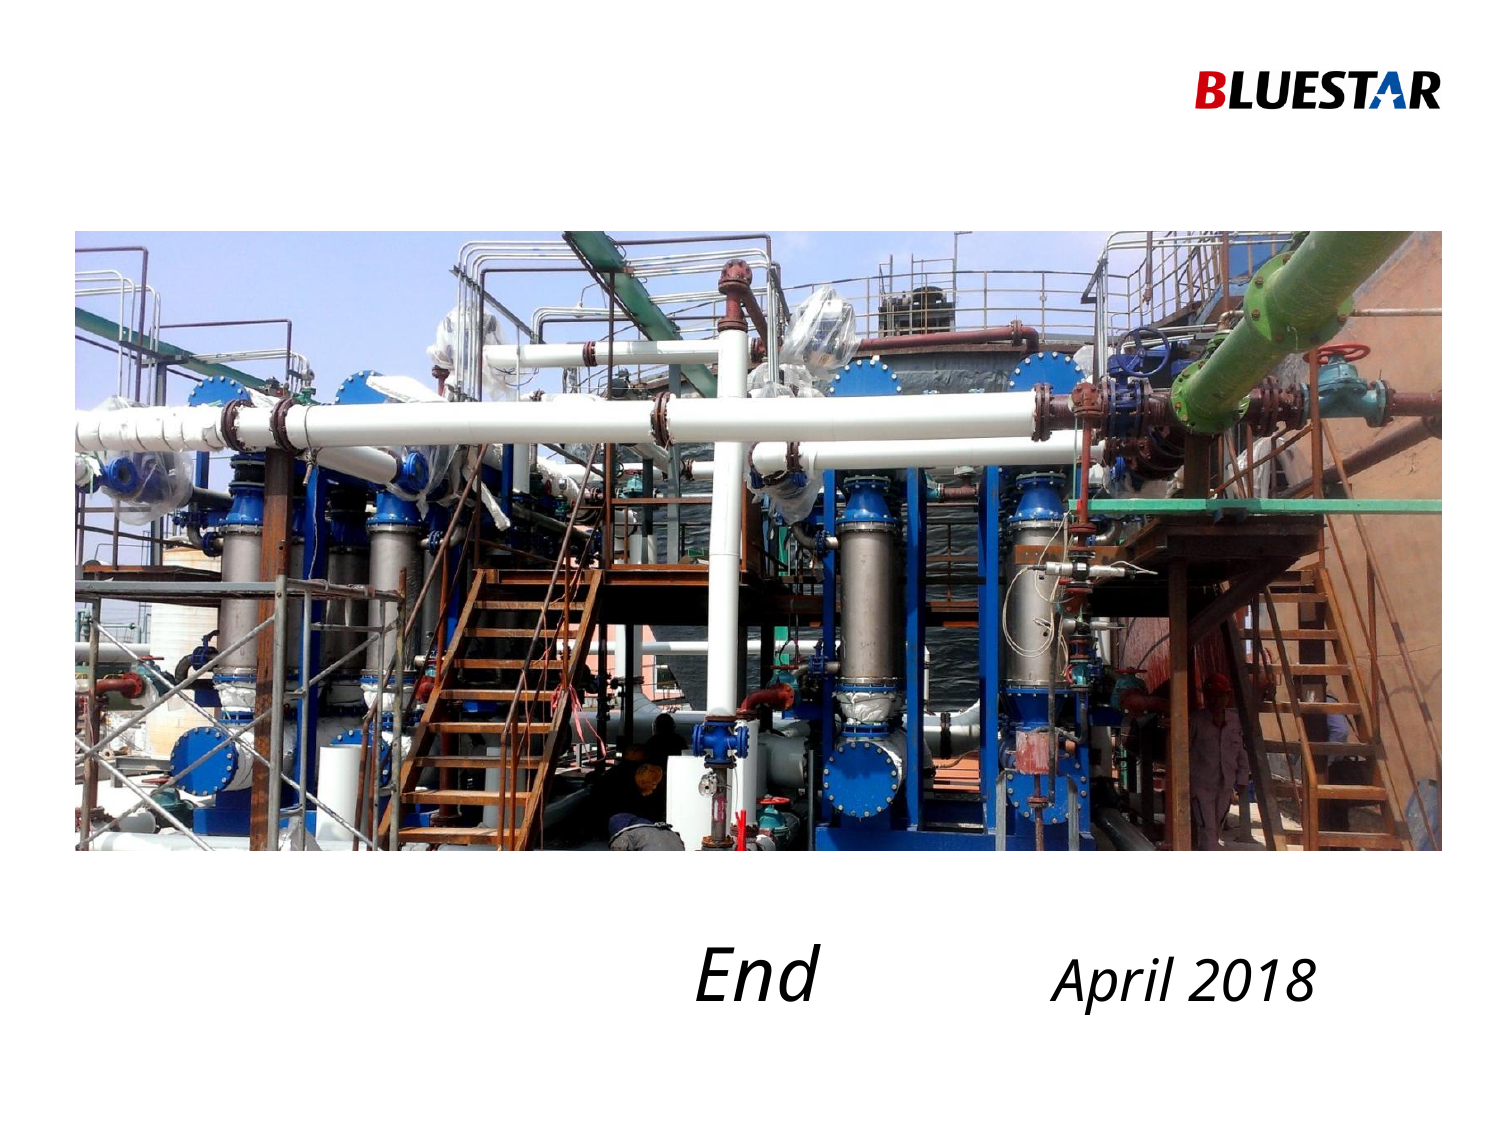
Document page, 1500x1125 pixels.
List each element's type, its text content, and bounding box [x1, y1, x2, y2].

picture [1192, 69, 1442, 111]
text_box End April 2018 [679, 919, 1400, 1024]
picture [75, 231, 1442, 851]
